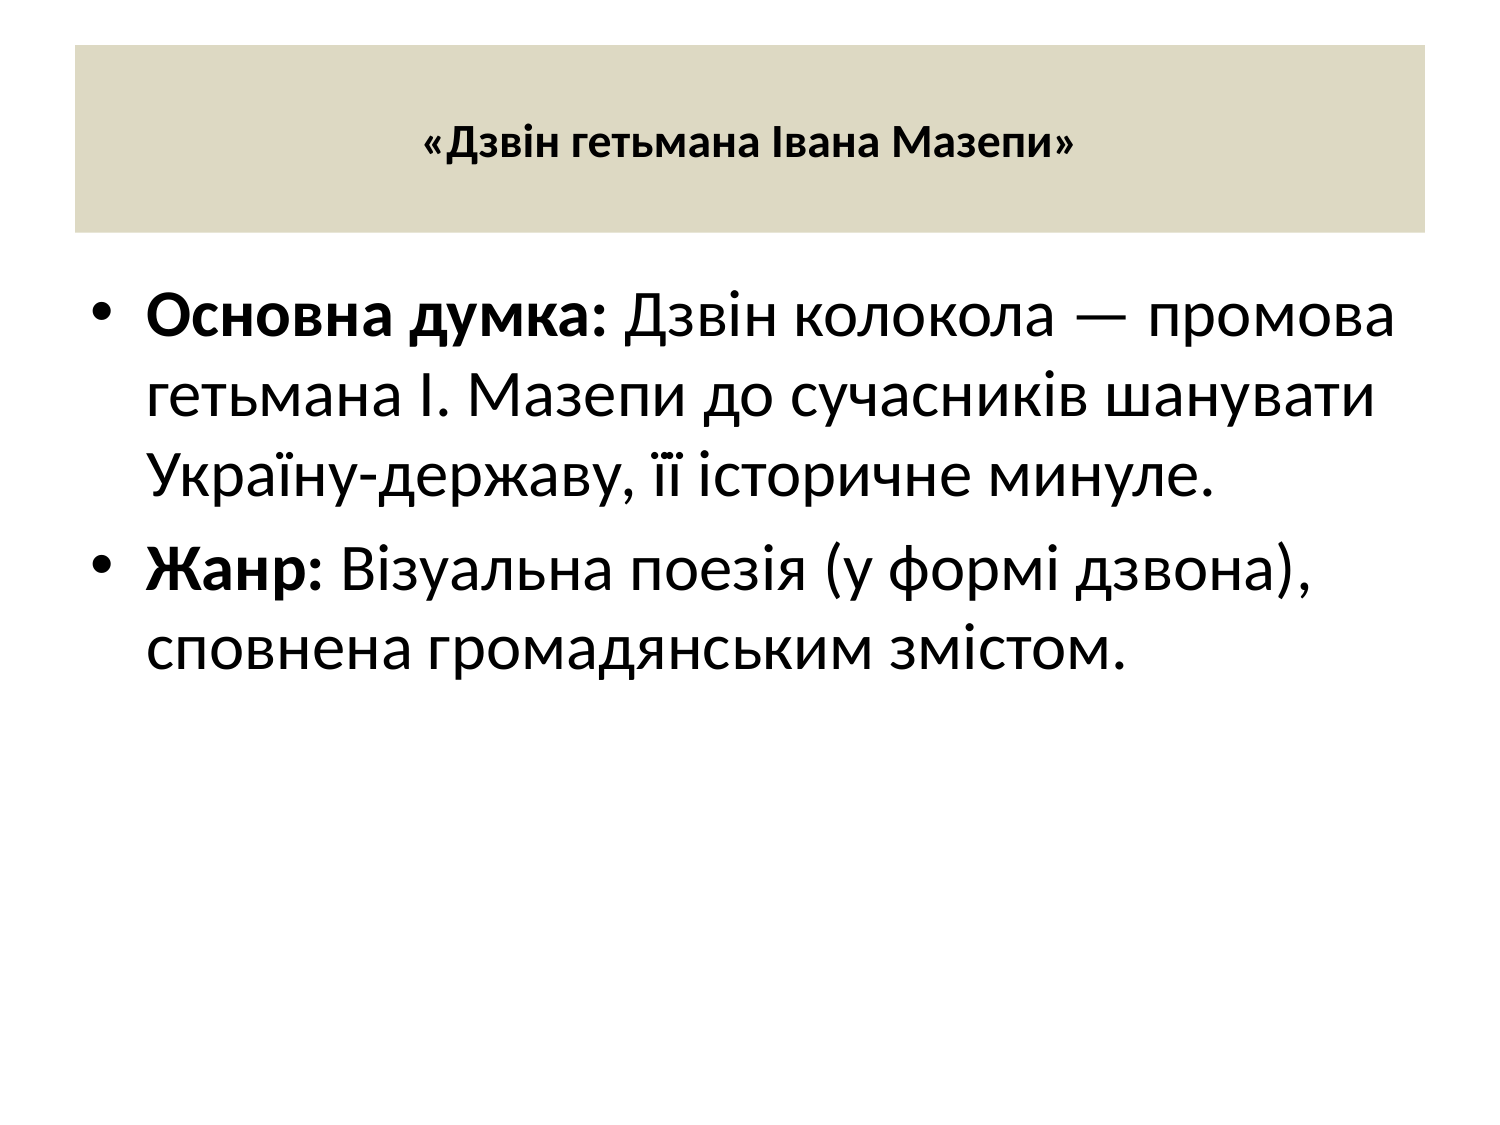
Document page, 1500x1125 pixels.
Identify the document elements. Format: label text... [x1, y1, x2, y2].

title «Дзвін гетьмана Івана Мазепи» [75, 45, 1425, 233]
list Основна думка: Дзвін колокола — промова гетьмана І. Мазепи до сучасників шанувати Україну-державу, її історичне минуле. Жанр: Візуальна поезія (у формі дзвона), сповнена громадянським змістом. [75, 262, 1425, 1005]
